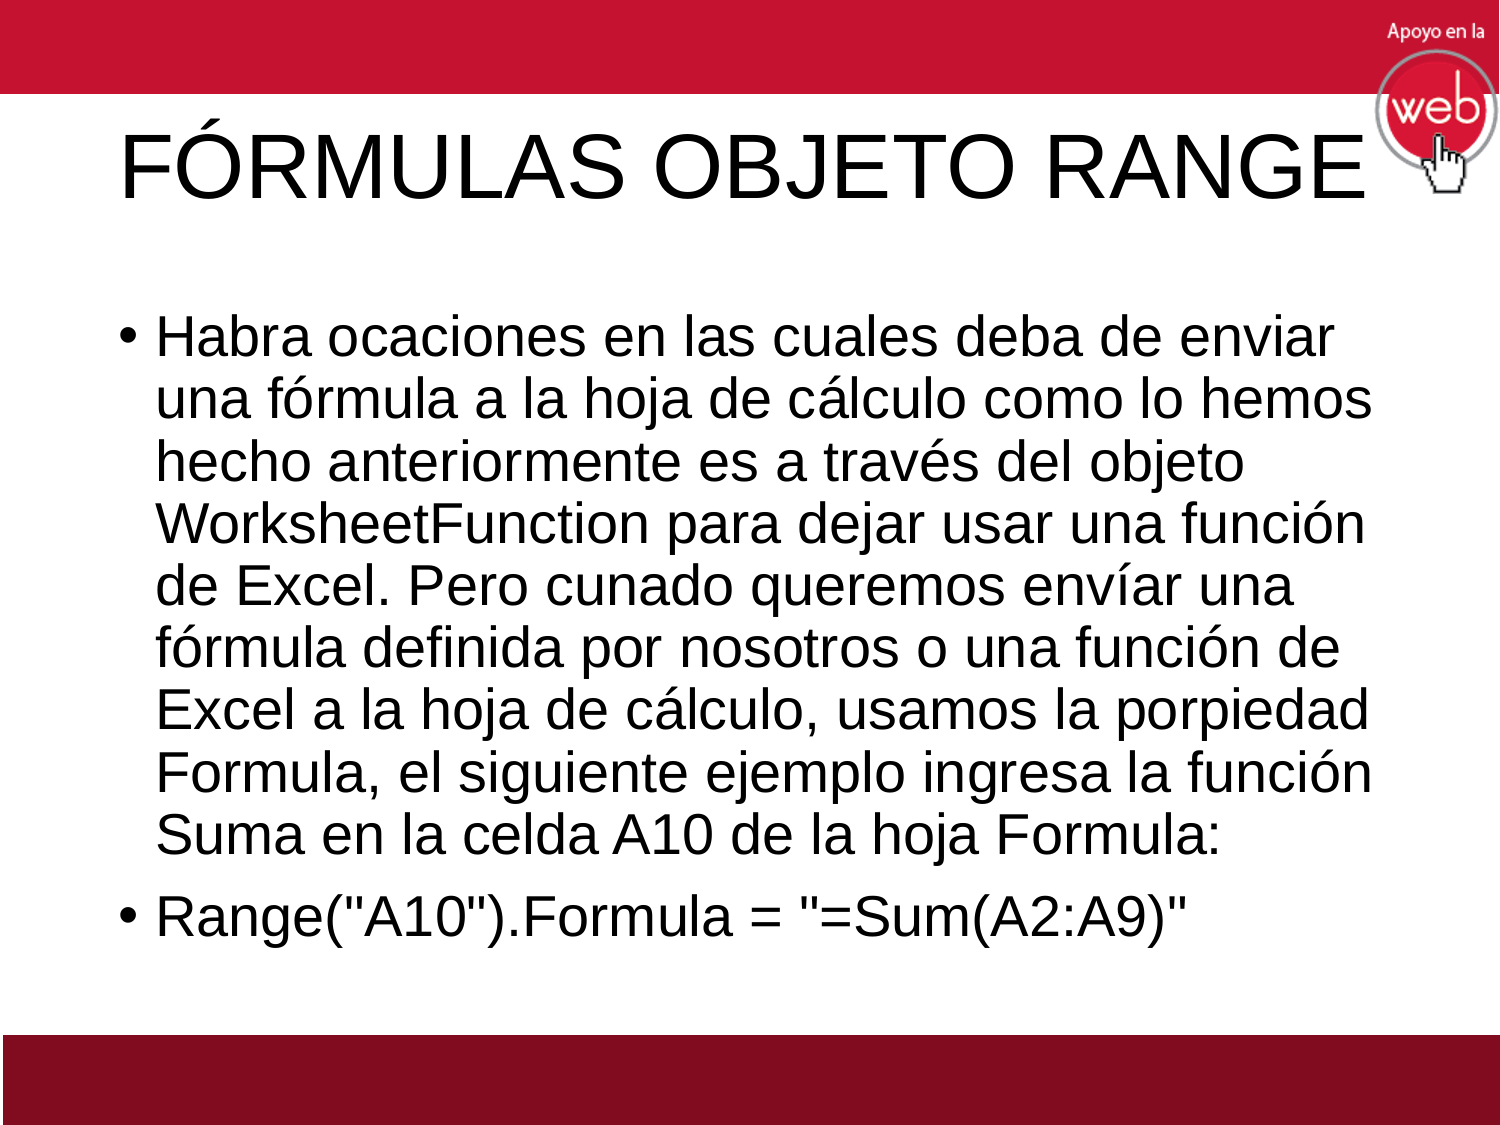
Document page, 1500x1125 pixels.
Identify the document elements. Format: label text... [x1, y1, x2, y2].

list Habra ocaciones en las cuales deba de enviar una fórmula a la hoja de cálculo como lo hemos hecho anteriormente es a través del objeto WorksheetFunction para dejar usar una función de Excel. Pero cunado queremos envíar una fórmula definida por nosotros o una función de Excel a la hoja de cálculo, usamos la porpiedad Formula, el siguiente ejemplo ingresa la función Suma en la celda A10 de la hoja Formula: Range("A10").Formula = "=Sum(A2:A9)" [103, 299, 1397, 1014]
picture [0, 0, 1500, 1125]
title FÓRMULAS OBJETO RANGE [103, 59, 1397, 278]
